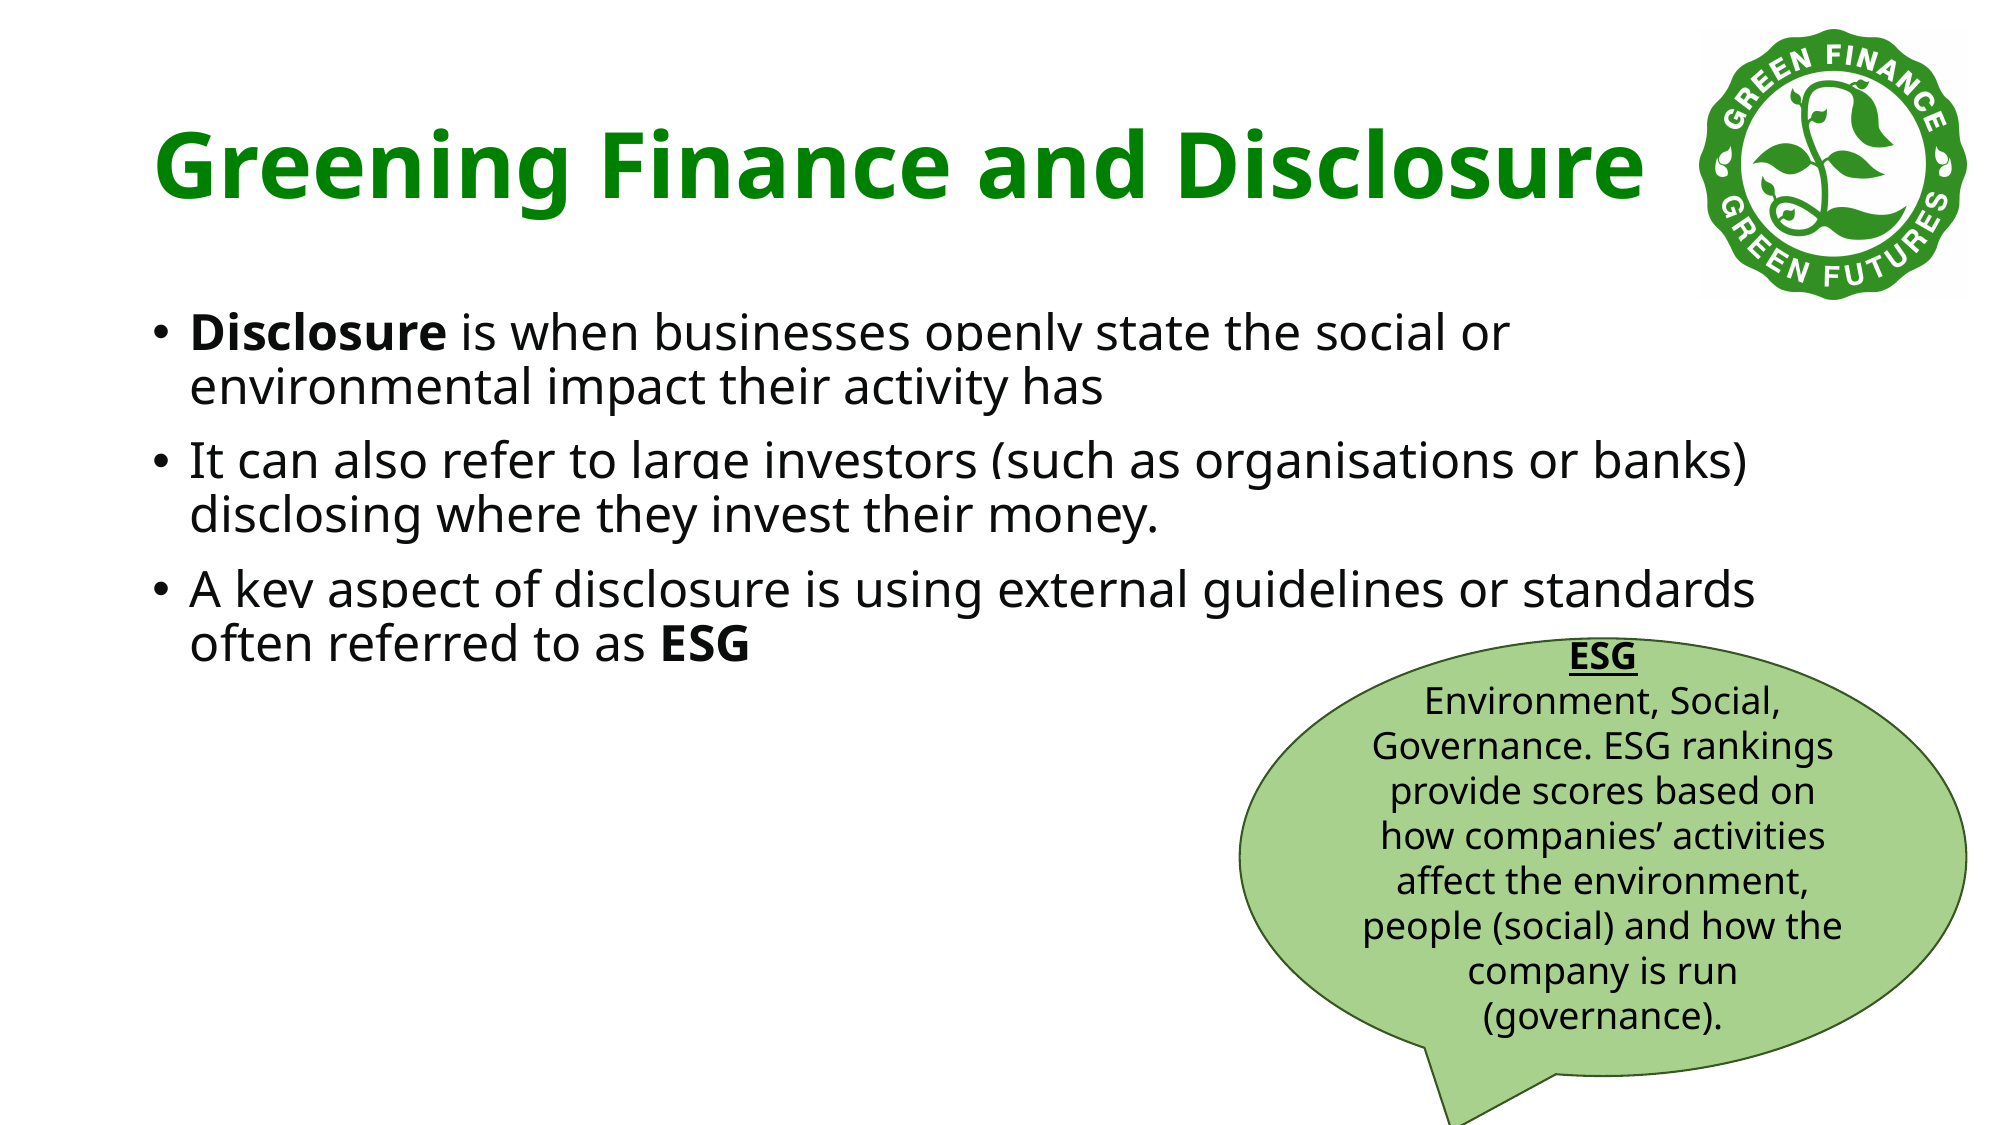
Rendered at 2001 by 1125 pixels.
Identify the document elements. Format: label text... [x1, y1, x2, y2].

text_box ESG Environment, Social, Governance. ESG rankings provide scores based on how companies’ activities affect the environment, people (social) and how the company is run (governance). [1238, 637, 1968, 1125]
list Disclosure is when businesses openly state the social or environmental impact their activity has It can also refer to large investors (such as organisations or banks) disclosing where they invest their money. A key aspect of disclosure is using external guidelines or standards often referred to as ESG [137, 299, 1863, 1014]
title Greening Finance and Disclosure [137, 59, 1698, 278]
picture [1698, 29, 1967, 300]
